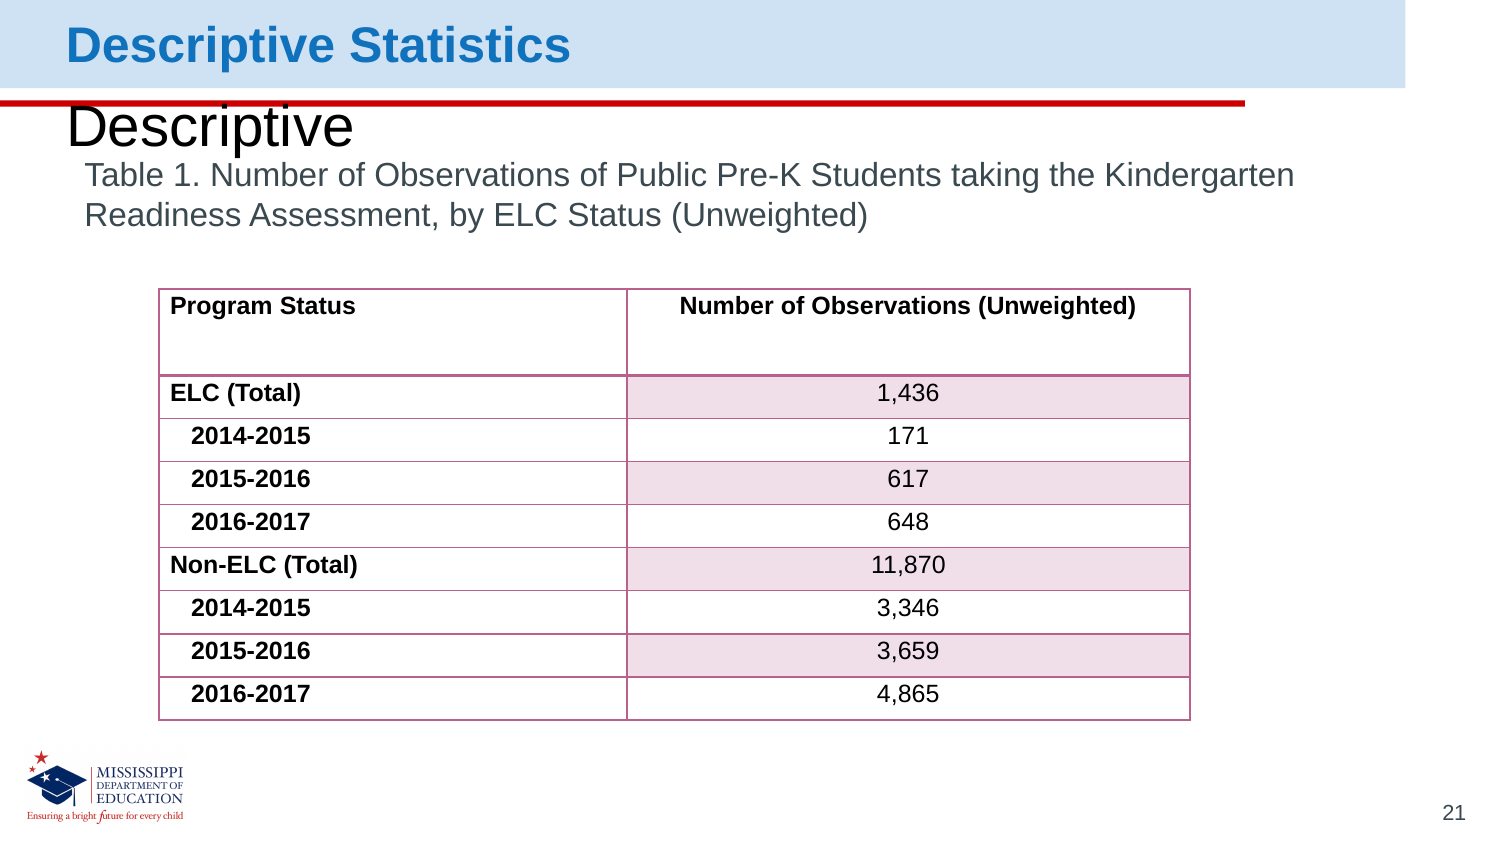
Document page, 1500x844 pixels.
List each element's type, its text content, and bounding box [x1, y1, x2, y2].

table_cell 2016-2017 [160, 505, 626, 547]
table_cell Non-ELC (Total) [160, 548, 626, 590]
table_cell 2014-2015 [160, 419, 626, 461]
table_cell 2015-2016 [160, 462, 626, 504]
table_cell 171 [628, 419, 1189, 461]
picture [21, 746, 189, 827]
table_cell 2015-2016 [160, 635, 626, 676]
list Descriptive Statistics [51, 5, 1406, 80]
table_cell 3,659 [628, 635, 1189, 676]
table_cell 648 [628, 505, 1189, 547]
table_cell 2014-2015 [160, 591, 626, 633]
table_cell 4,865 [628, 678, 1189, 719]
table_cell 617 [628, 462, 1189, 504]
list Table 1. Number of Observations of Public Pre-K Students taking the Kindergarten Readiness Assessment, by ELC Status (Unweighted) [69, 145, 1431, 279]
table_cell 1,436 [628, 377, 1189, 418]
table_header Number of Observations (Unweighted) [628, 290, 1189, 374]
table_cell ELC (Total) [160, 377, 626, 418]
table_cell 3,346 [628, 591, 1189, 633]
table_header Program Status [160, 290, 626, 374]
table_cell 2016-2017 [160, 678, 626, 719]
table_cell 11,870 [628, 548, 1189, 590]
title Descriptive [51, 72, 1449, 167]
slide_number 21 [1391, 801, 1482, 841]
